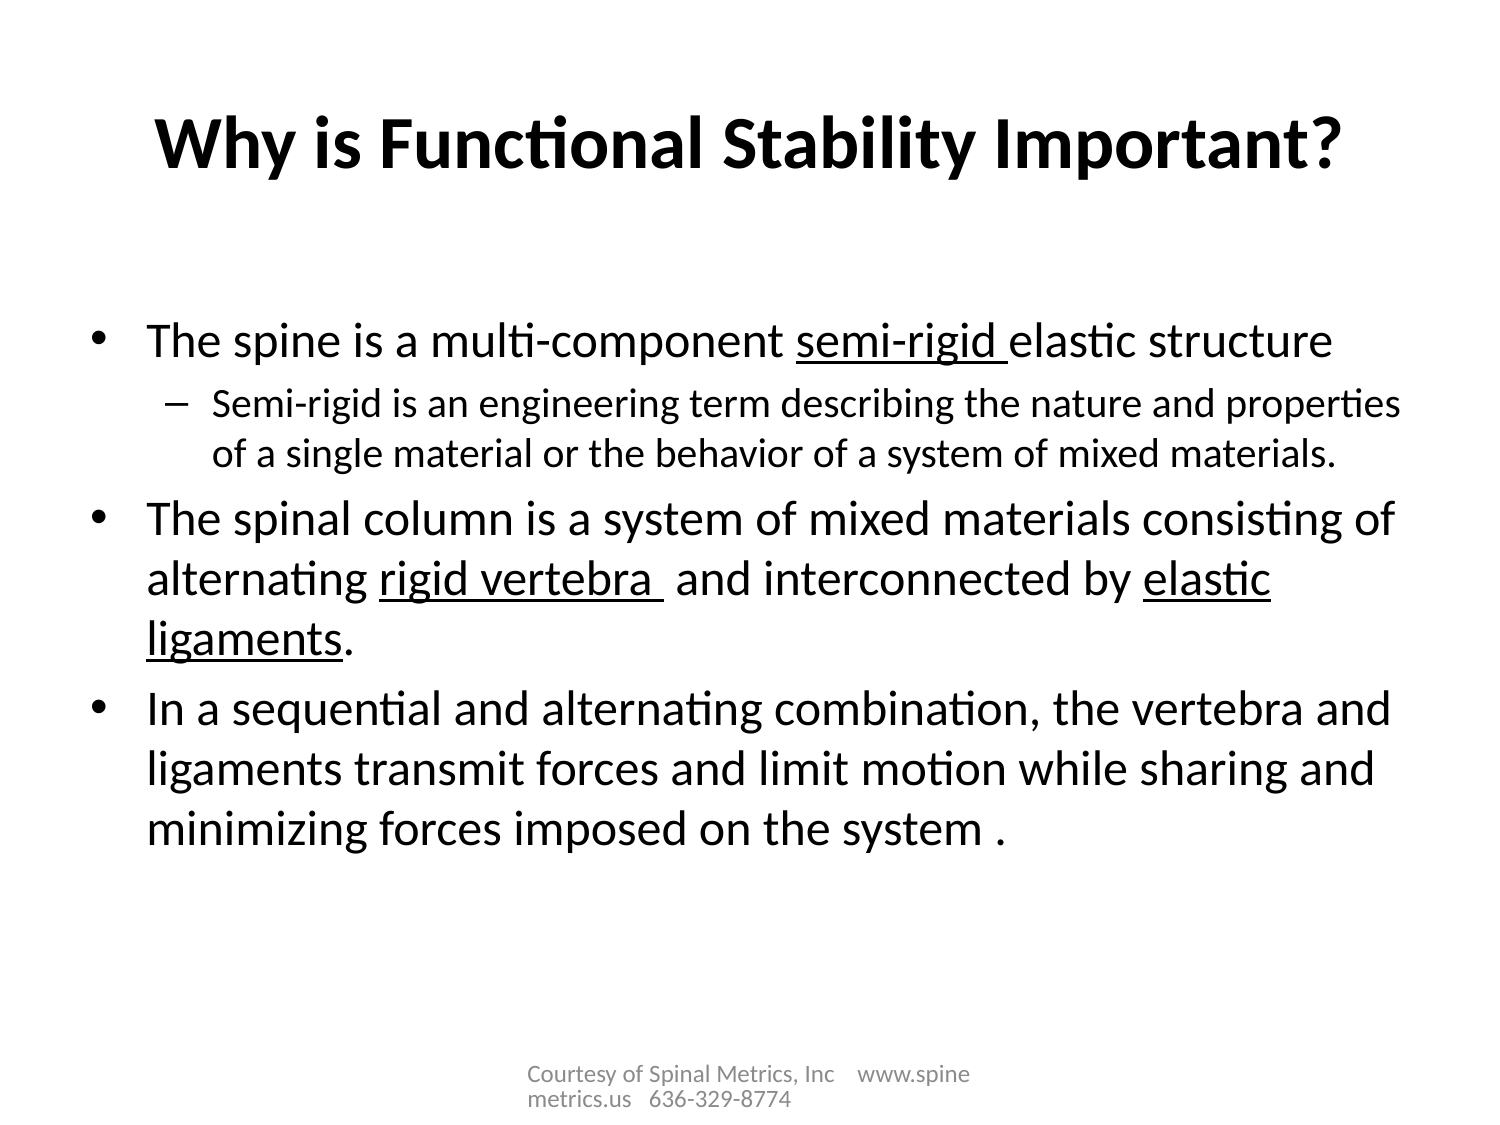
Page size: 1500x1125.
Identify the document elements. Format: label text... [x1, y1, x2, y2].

list The spine is a multi-component semi-rigid elastic structure Semi-rigid is an engineering term describing the nature and properties of a single material or the behavior of a system of mixed materials. The spinal column is a system of mixed materials consisting of alternating rigid vertebra and interconnected by elastic ligaments. In a sequential and alternating combination, the vertebra and ligaments transmit forces and limit motion while sharing and minimizing forces imposed on the system . [75, 299, 1425, 1025]
title Why is Functional Stability Important? [75, 45, 1425, 233]
footer Courtesy of Spinal Metrics, Inc www.spinemetrics.us 636-329-8774 [512, 1042, 988, 1103]
